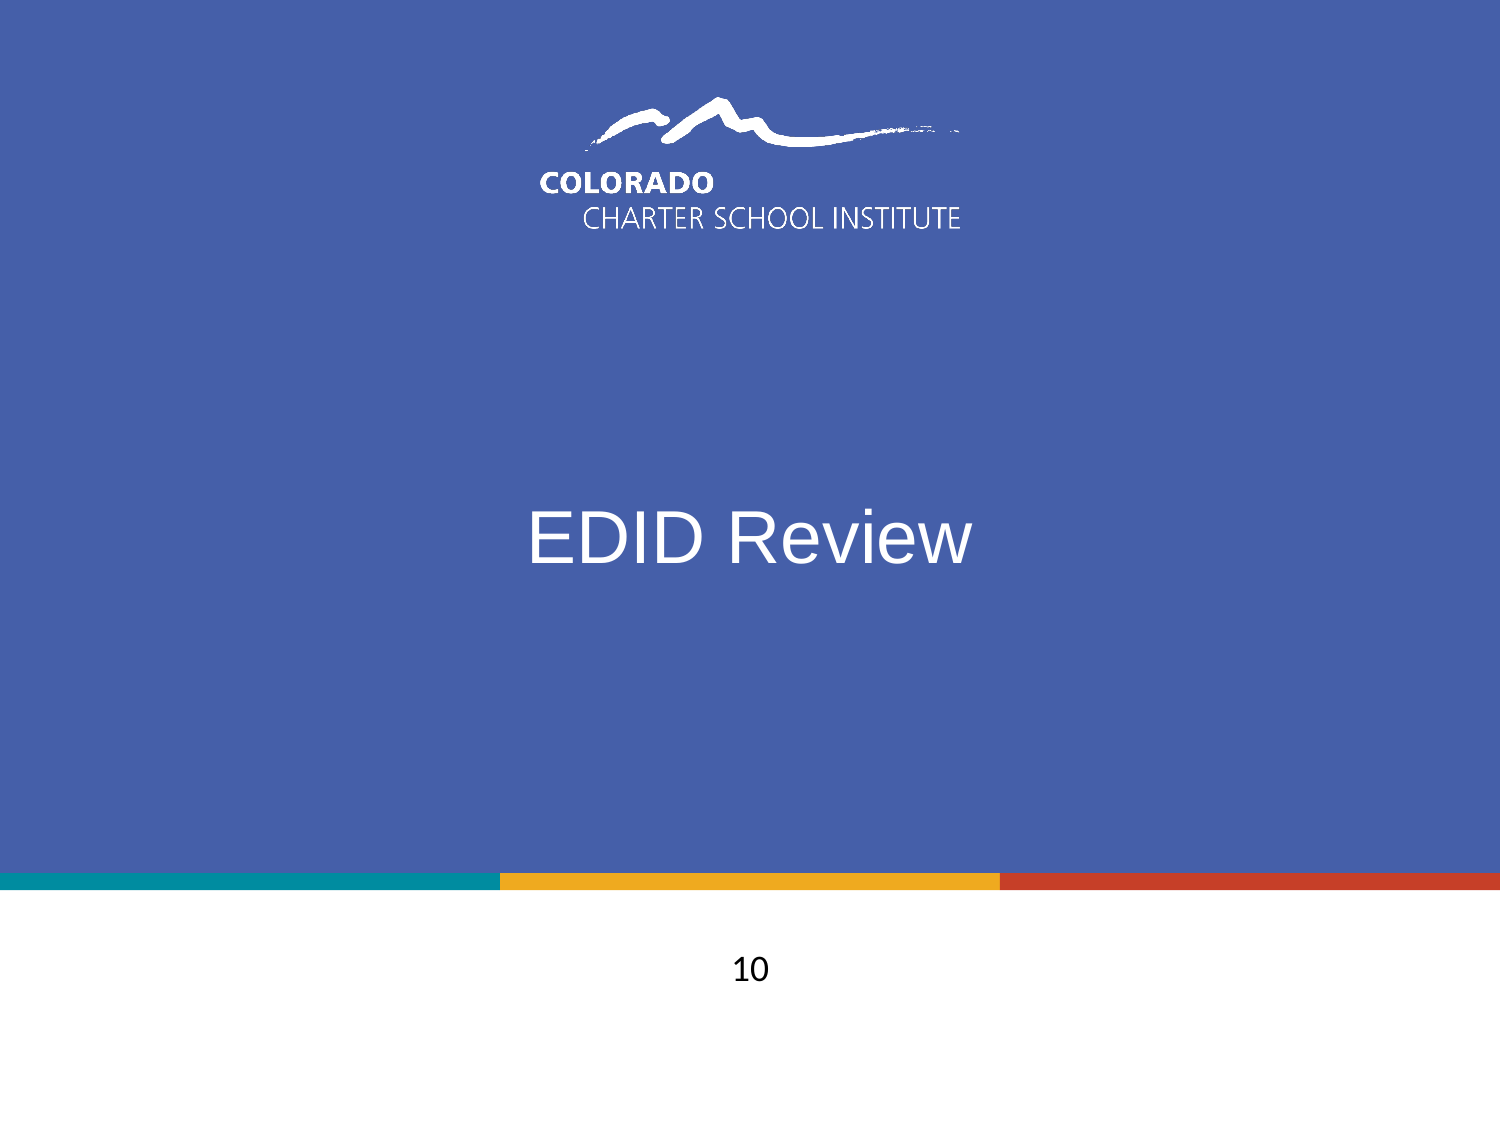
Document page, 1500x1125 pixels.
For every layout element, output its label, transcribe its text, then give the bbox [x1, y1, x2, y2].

slide_number 10 [187, 933, 1313, 985]
picture [540, 97, 960, 229]
title EDID Review [271, 400, 1229, 591]
